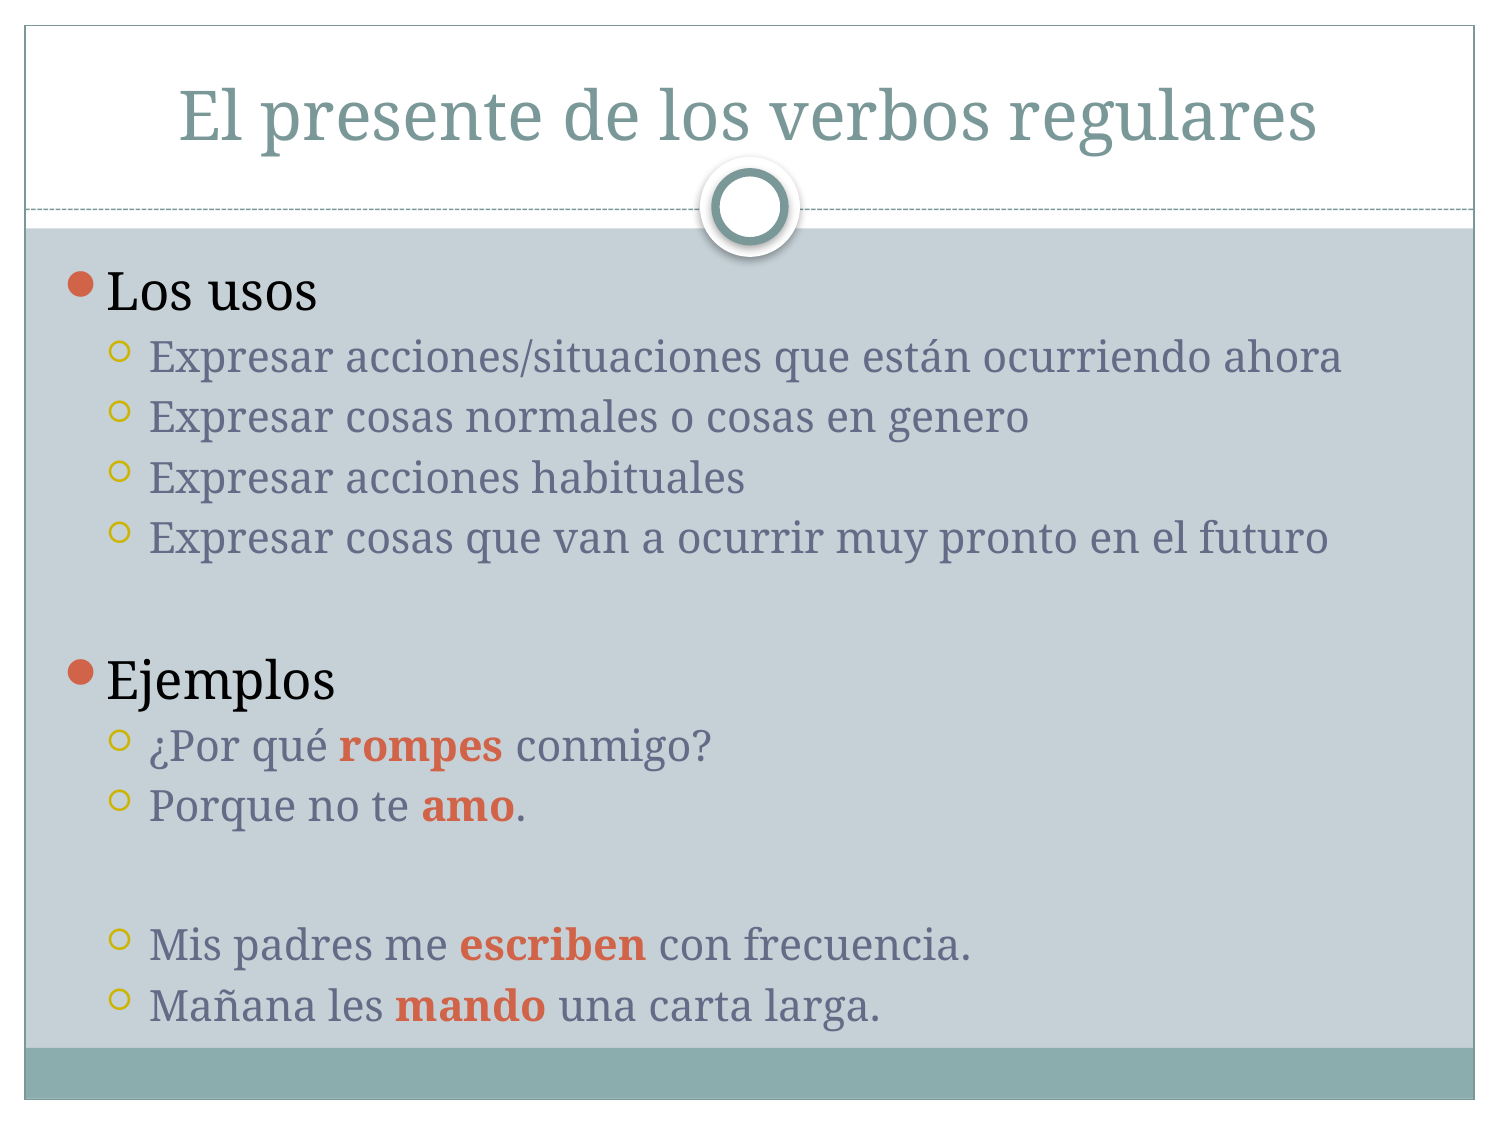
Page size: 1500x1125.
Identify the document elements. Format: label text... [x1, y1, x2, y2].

title El presente de los verbos regulares [49, 37, 1450, 162]
list Los usos Expresar acciones/situaciones que están ocurriendo ahora Expresar cosas normales o cosas en genero Expresar acciones habituales Expresar cosas que van a ocurrir muy pronto en el futuro Ejemplos ¿Por qué rompes conmigo? Porque no te amo. Mis padres me escriben con frecuencia. Mañana les mando una carta larga. [49, 250, 1445, 1100]
